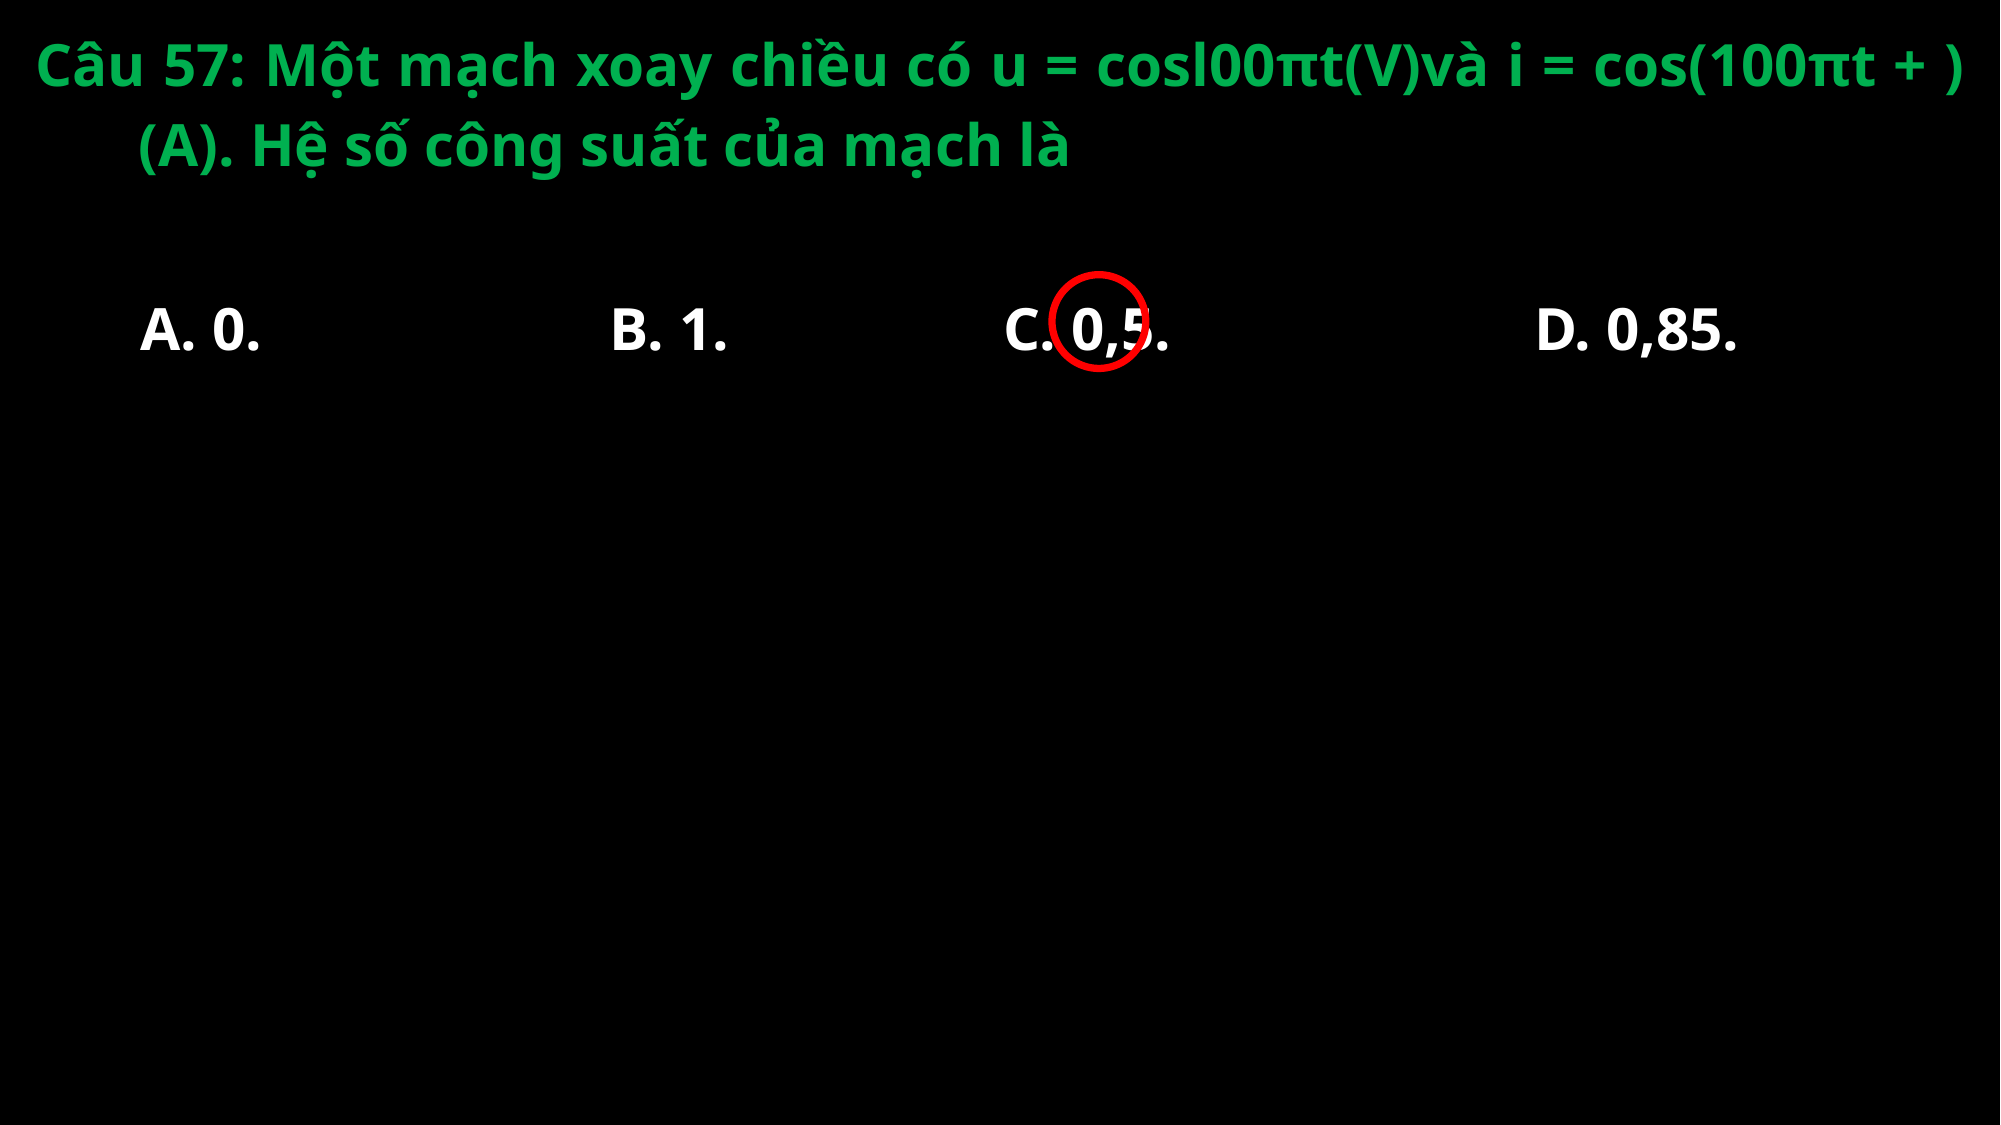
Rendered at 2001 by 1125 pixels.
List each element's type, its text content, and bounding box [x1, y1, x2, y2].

text_box B. 1. [594, 285, 790, 370]
text_box C. 0,5. [988, 285, 1092, 370]
text_box D. 0,85. [1519, 285, 1770, 370]
text_box A. 0. [125, 285, 321, 370]
text_box C. 0,5. [1106, 285, 1334, 370]
text_box [1050, 273, 1147, 370]
